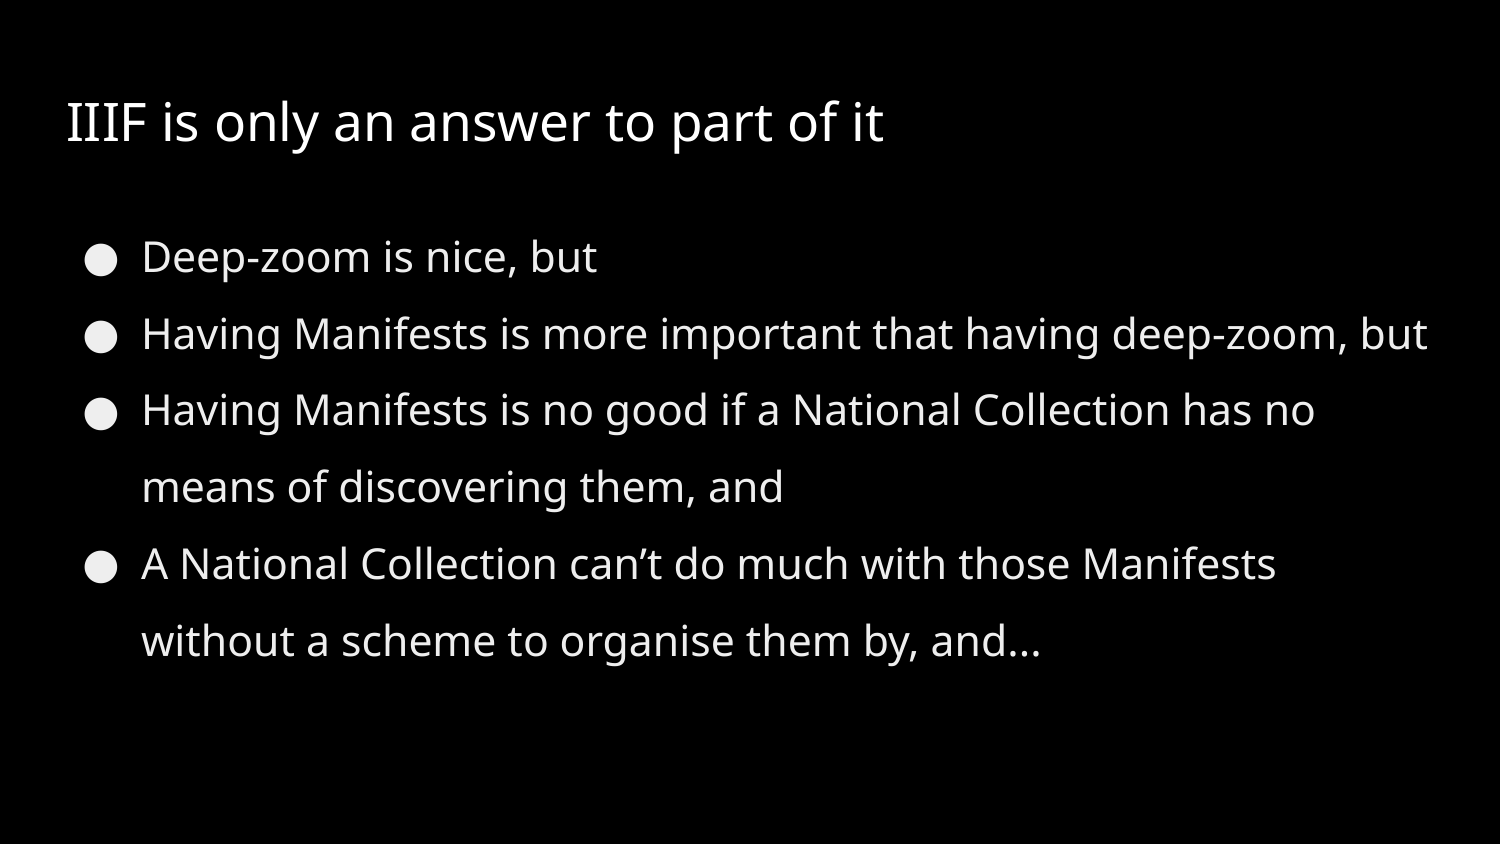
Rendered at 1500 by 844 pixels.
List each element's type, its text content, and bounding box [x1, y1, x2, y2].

title IIIF is only an answer to part of it [51, 72, 1449, 167]
list Deep-zoom is nice, but Having Manifests is more important that having deep-zoom, but Having Manifests is no good if a National Collection has no means of discovering them, and A National Collection can’t do much with those Manifests without a scheme to organise them by, and... [51, 189, 1449, 750]
